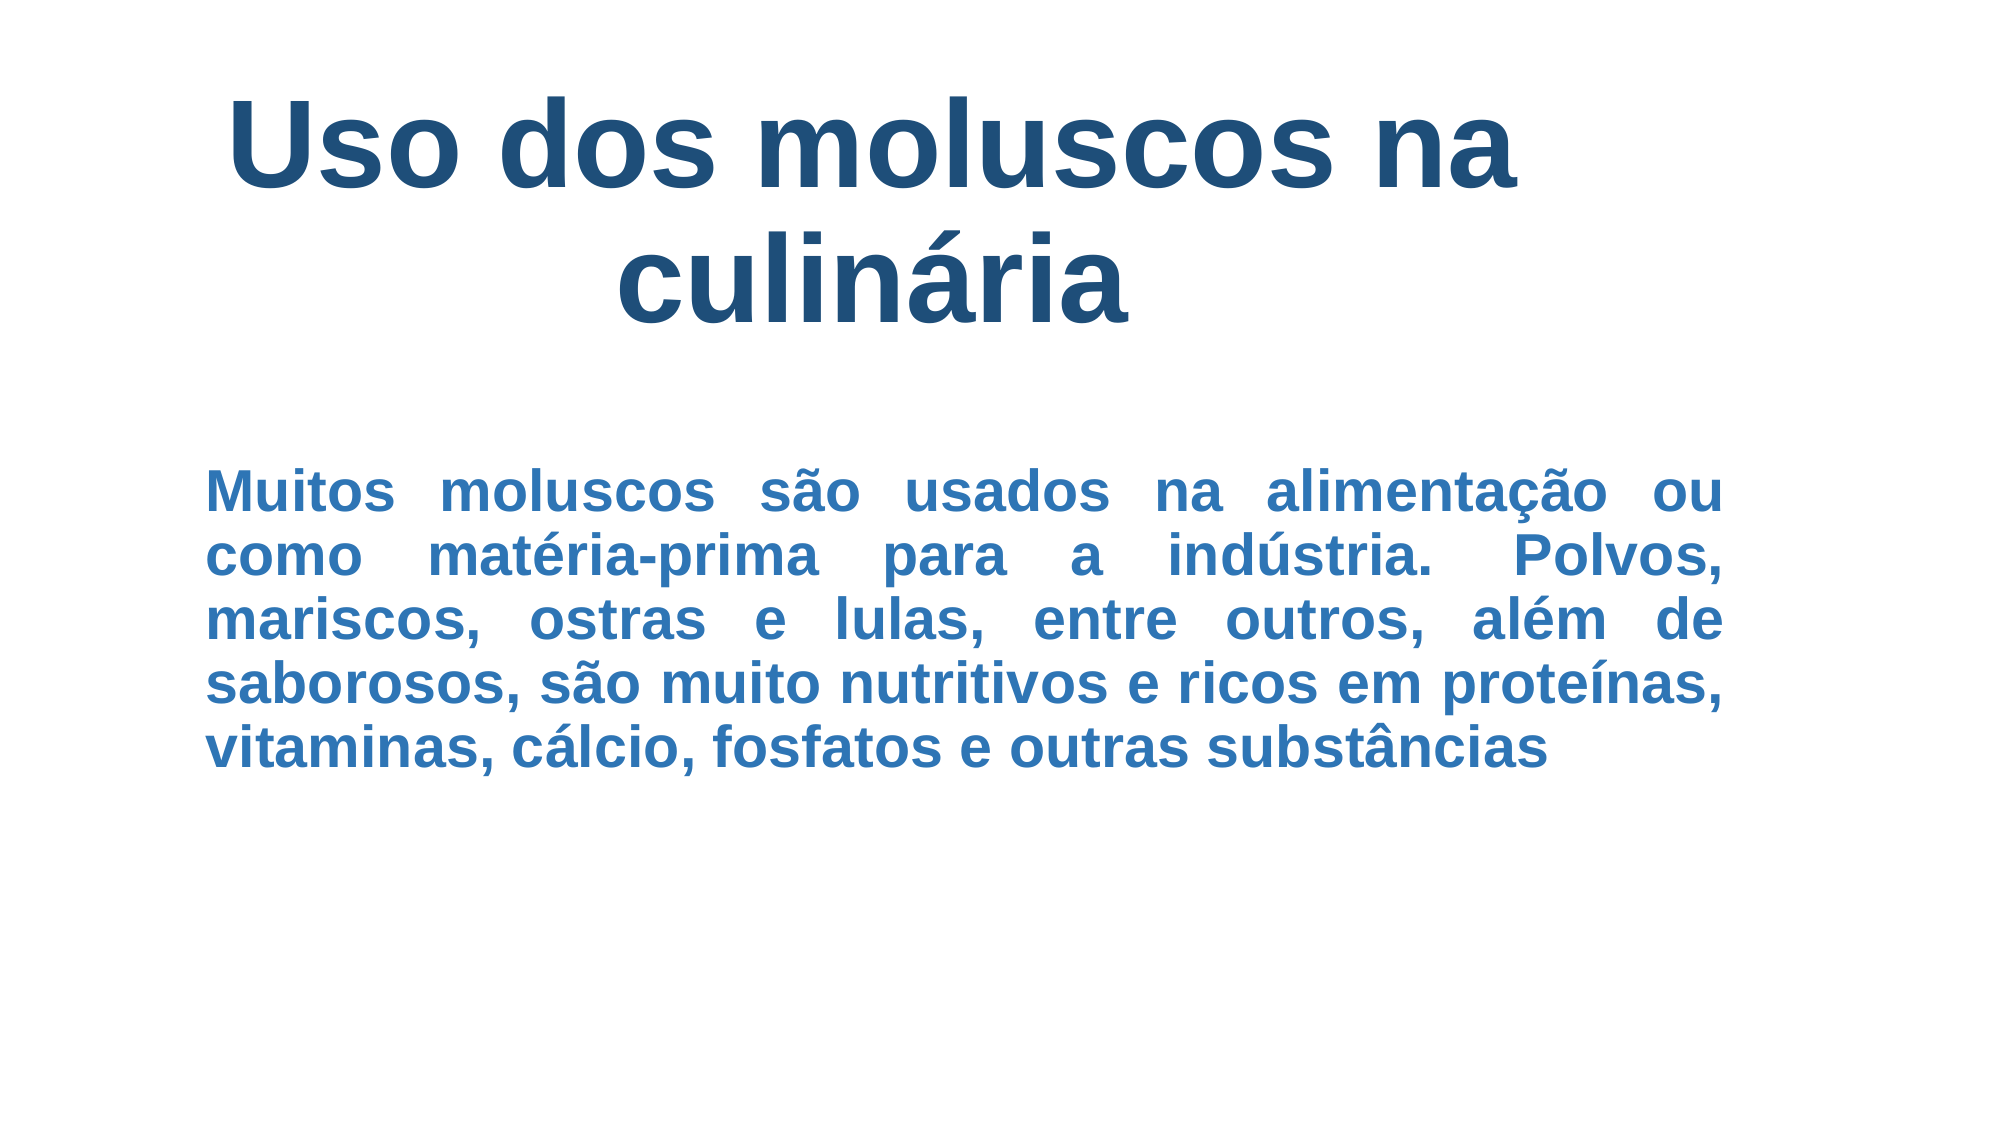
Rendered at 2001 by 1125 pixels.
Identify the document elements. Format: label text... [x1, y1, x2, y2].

title Uso dos moluscos na culinária [122, 0, 1623, 358]
subtitle Muitos moluscos são usados na alimentação ou como matéria-prima para a indústria. Polvos, mariscos, ostras e lulas, entre outros, além de saborosos, são muito nutritivos e ricos em proteínas, vitaminas, cálcio, fosfatos e outras substâncias [190, 389, 1742, 851]
